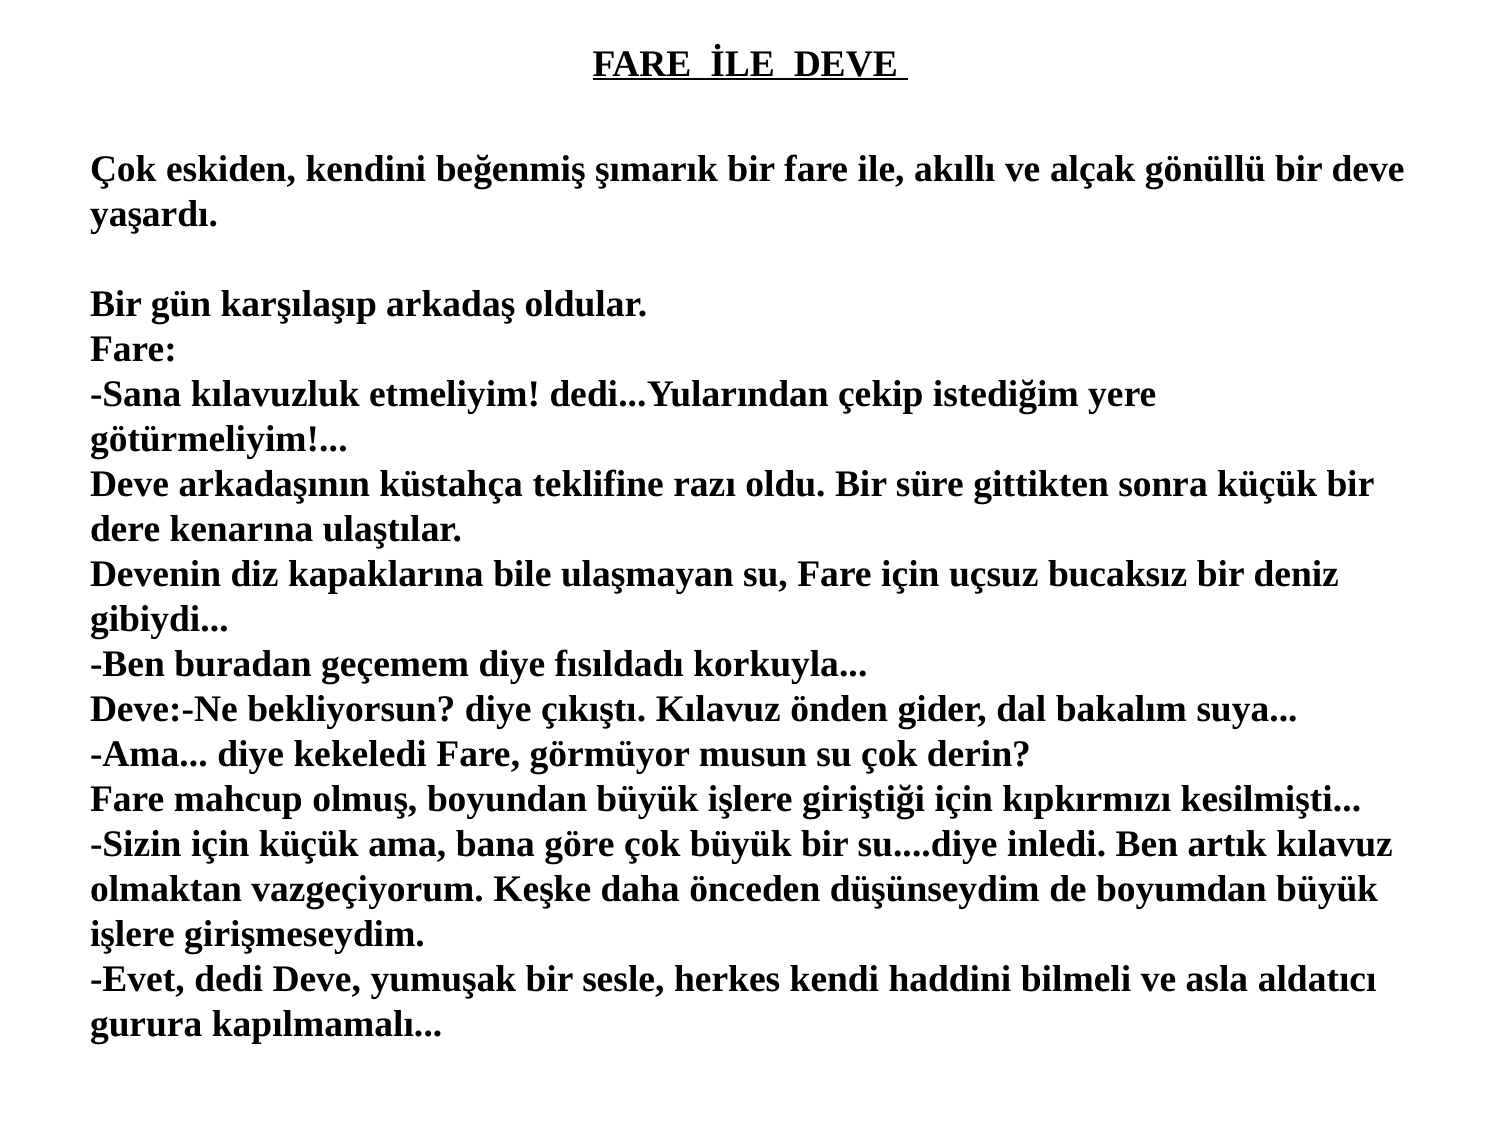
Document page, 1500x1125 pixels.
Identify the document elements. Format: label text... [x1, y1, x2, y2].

list FARE İLE DEVE Çok eskiden, kendini beğenmiş şımarık bir fare ile, akıllı ve alçak gönüllü bir deve yaşardı. Bir gün karşılaşıp arkadaş oldular. Fare: -Sana kılavuzluk etmeliyim! dedi...Yularından çekip istediğim yere götürmeliyim!... Deve arkadaşının küstahça teklifine razı oldu. Bir süre gittikten sonra küçük bir dere kenarına ulaştılar. Devenin diz kapaklarına bile ulaşmayan su, Fare için uçsuz bucaksız bir deniz gibiydi... -Ben buradan geçemem diye fısıldadı korkuyla... Deve:-Ne bekliyorsun? diye çıkıştı. Kılavuz önden gider, dal bakalım suya... -Ama... diye kekeledi Fare, görmüyor musun su çok derin? Fare mahcup olmuş, boyundan büyük işlere giriştiği için kıpkırmızı kesilmişti... -Sizin için küçük ama, bana göre çok büyük bir su....diye inledi. Ben artık kılavuz olmaktan vazgeçiyorum. Keşke daha önceden düşünseydim de boyumdan büyük işlere girişmeseydim. -Evet, dedi Deve, yumuşak bir sesle, herkes kendi haddini bilmeli ve asla aldatıcı gurura kapılmamalı... [75, 30, 1425, 1094]
